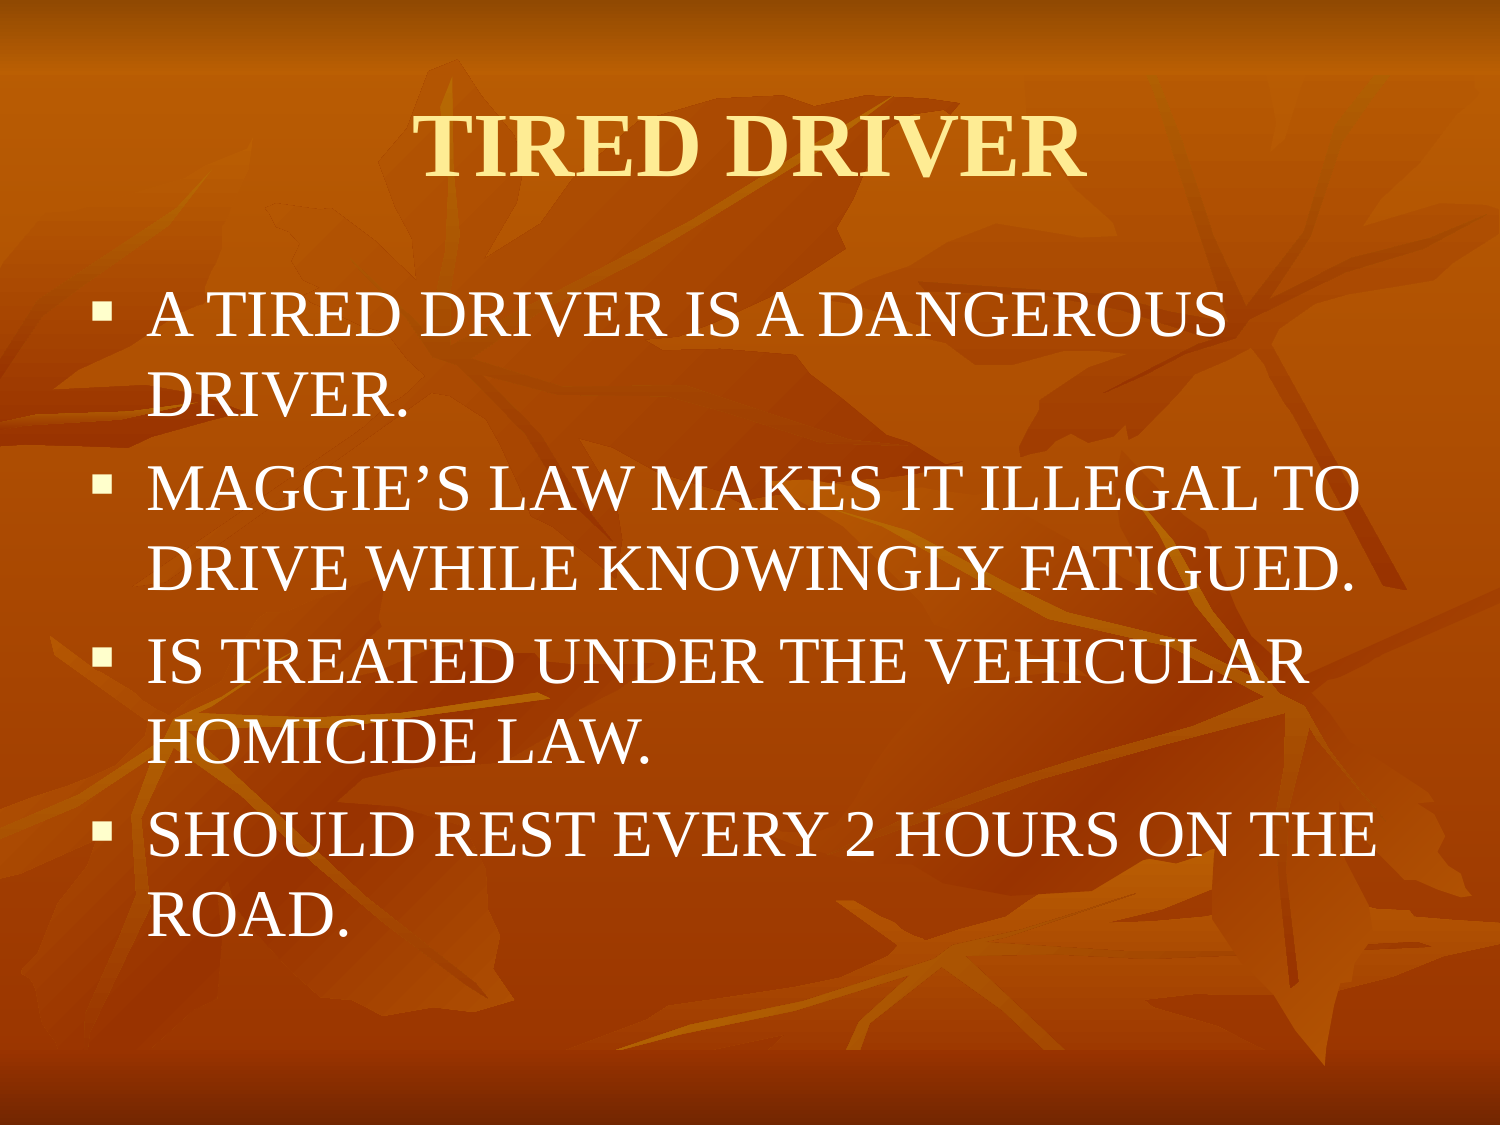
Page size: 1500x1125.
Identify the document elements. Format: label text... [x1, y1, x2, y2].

title TIRED DRIVER [75, 45, 1425, 234]
list A TIRED DRIVER IS A DANGEROUS DRIVER. MAGGIE’S LAW MAKES IT ILLEGAL TO DRIVE WHILE KNOWINGLY FATIGUED. IS TREATED UNDER THE VEHICULAR HOMICIDE LAW. SHOULD REST EVERY 2 HOURS ON THE ROAD. [75, 262, 1425, 1006]
